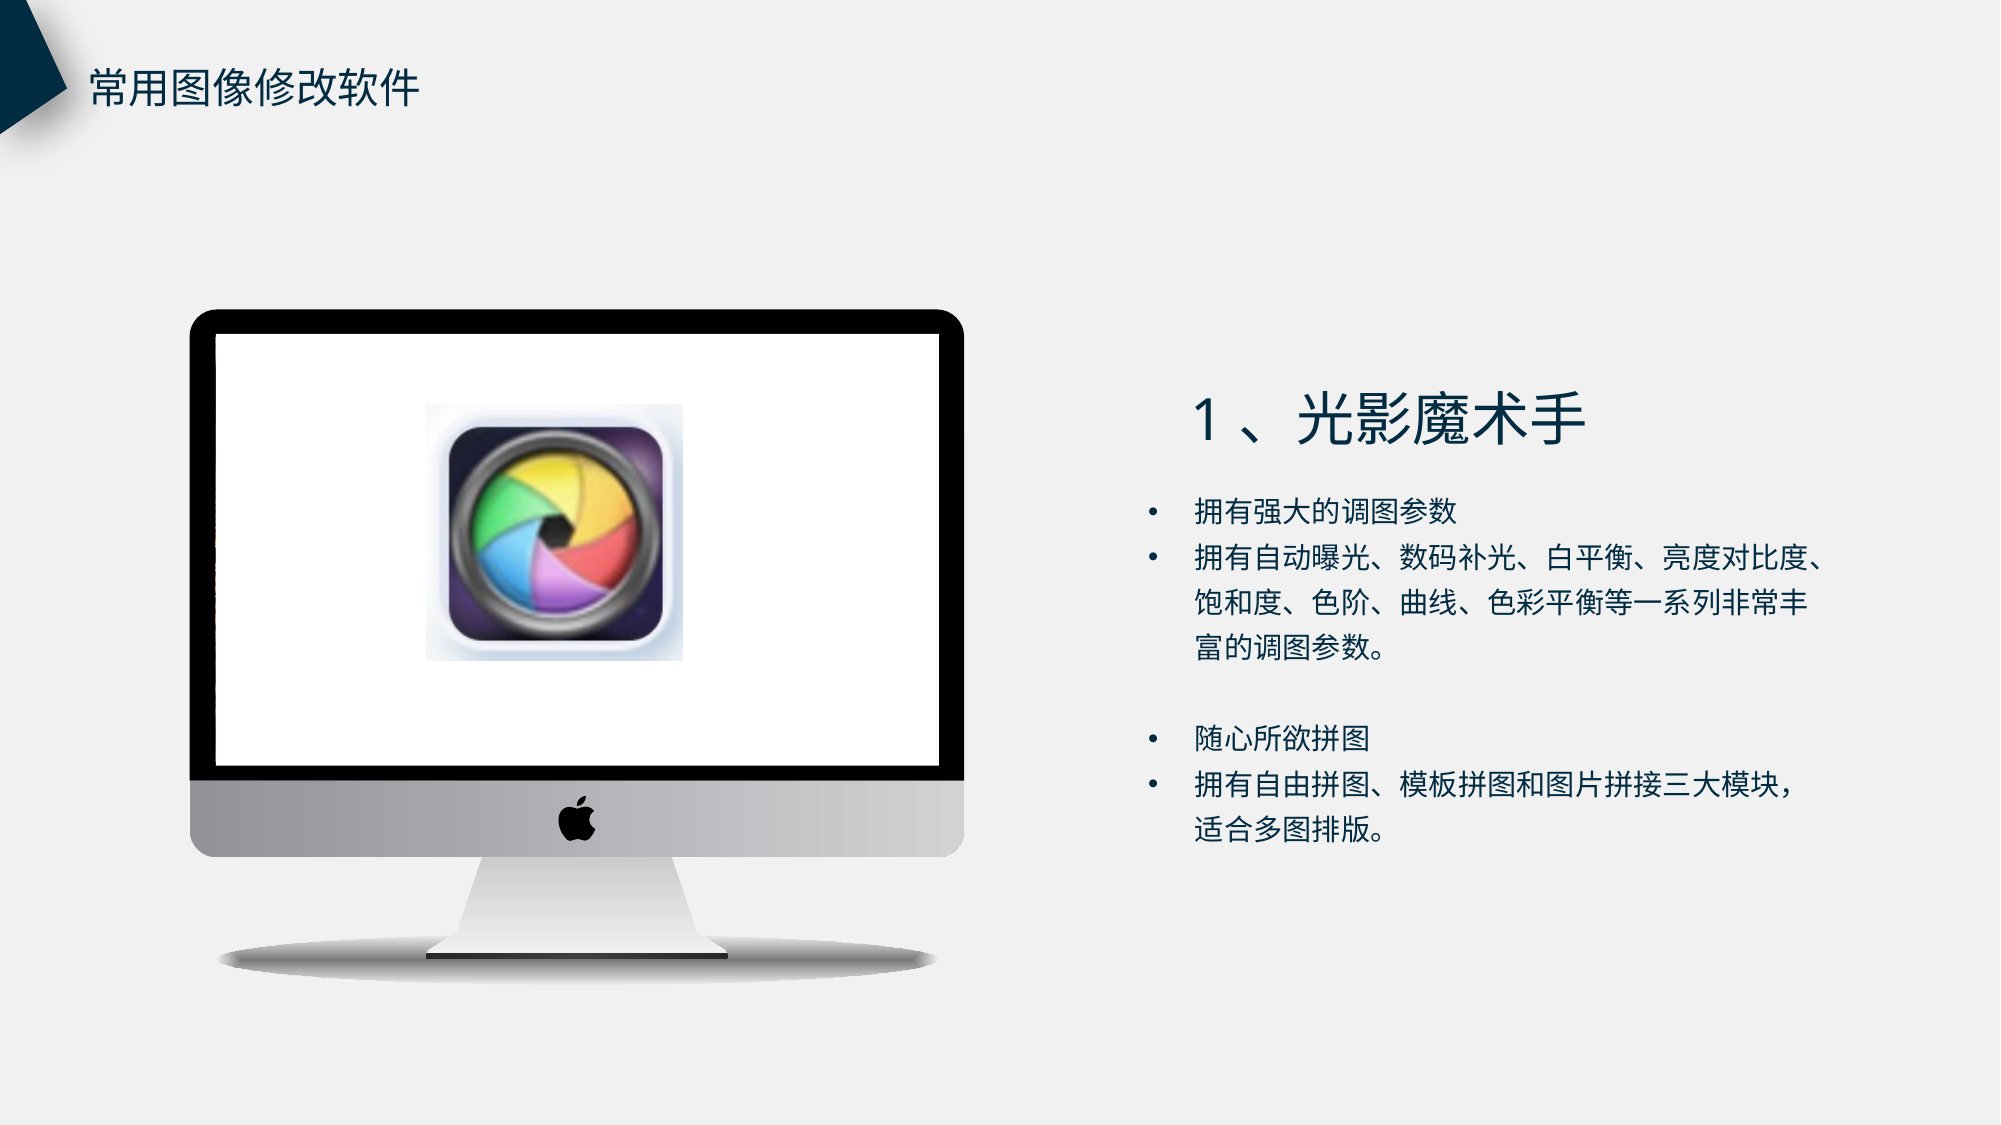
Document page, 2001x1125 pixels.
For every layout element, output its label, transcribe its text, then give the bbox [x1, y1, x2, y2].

picture [426, 404, 683, 661]
text_box 常用图像修改软件 [89, 54, 437, 120]
text_box 1、光影魔术手 [1176, 374, 1613, 460]
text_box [189, 309, 965, 985]
text_box 拥有强大的调图参数 拥有自动曝光、数码补光、白平衡、亮度对比度、饱和度、色阶、曲线、色彩平衡等一系列非常丰富的调图参数。 随心所欲拼图 拥有自由拼图、模板拼图和图片拼接三大模块，适合多图排版。 [1133, 475, 1847, 900]
text_box [0, 0, 68, 135]
